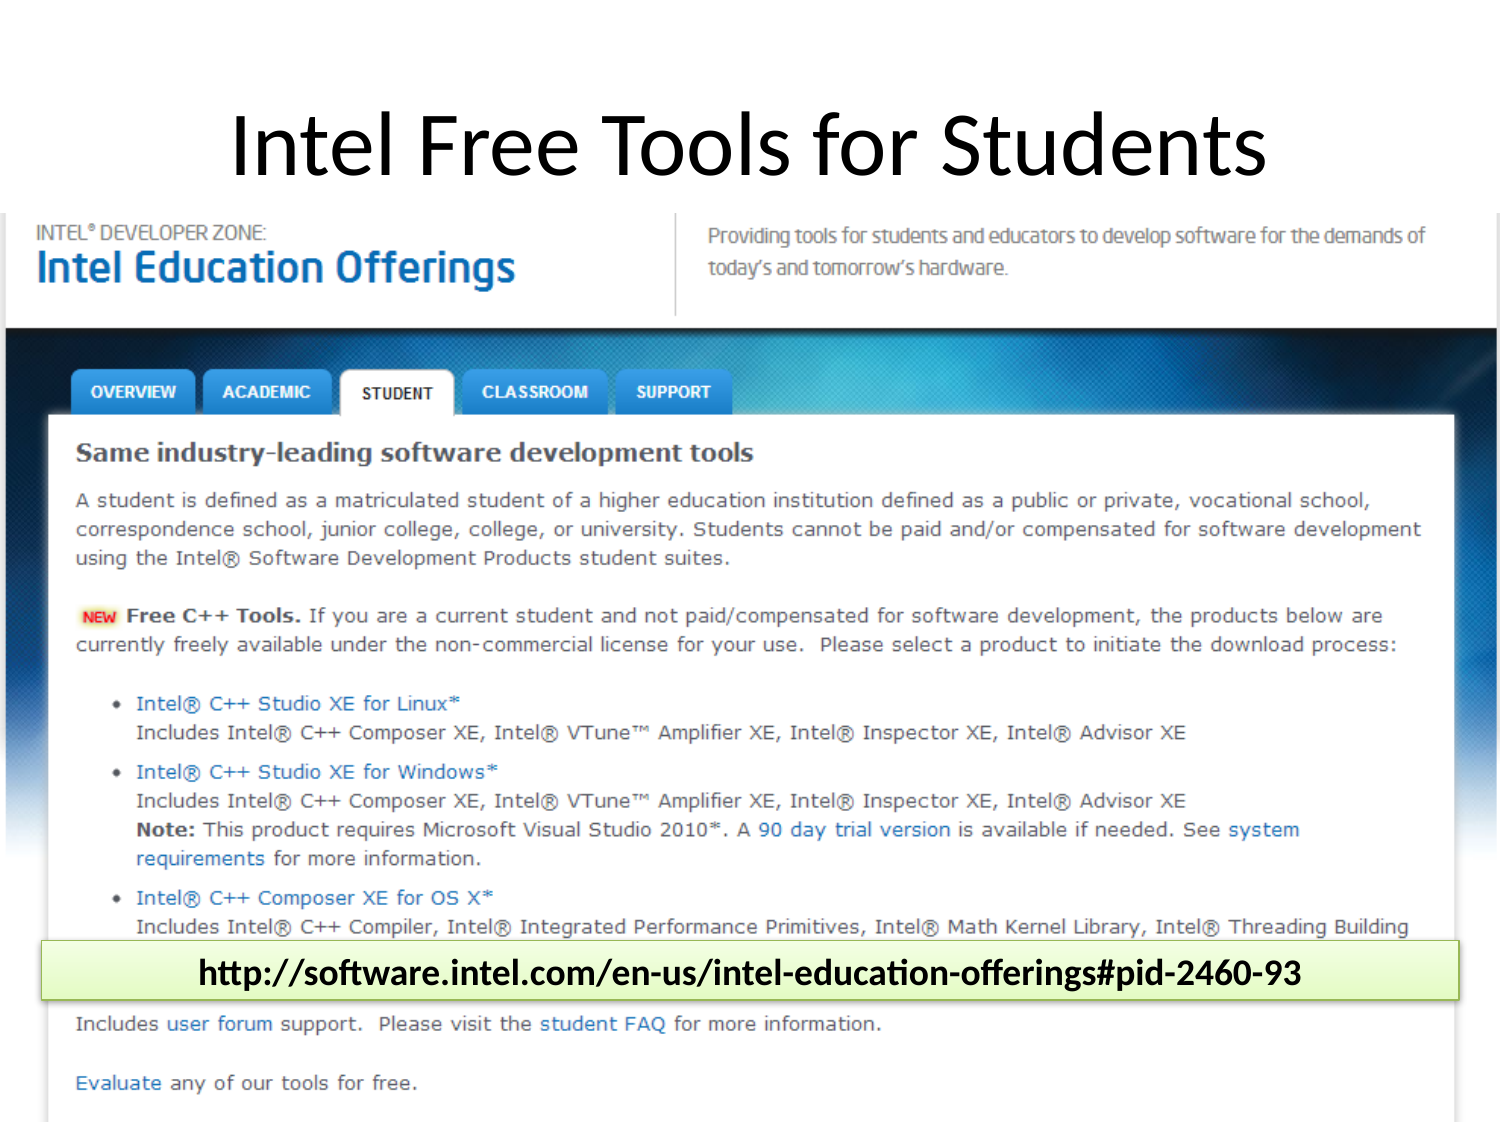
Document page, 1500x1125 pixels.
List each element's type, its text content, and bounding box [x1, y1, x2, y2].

picture [0, 213, 1500, 1123]
title Intel Free Tools for Students [75, 45, 1425, 211]
